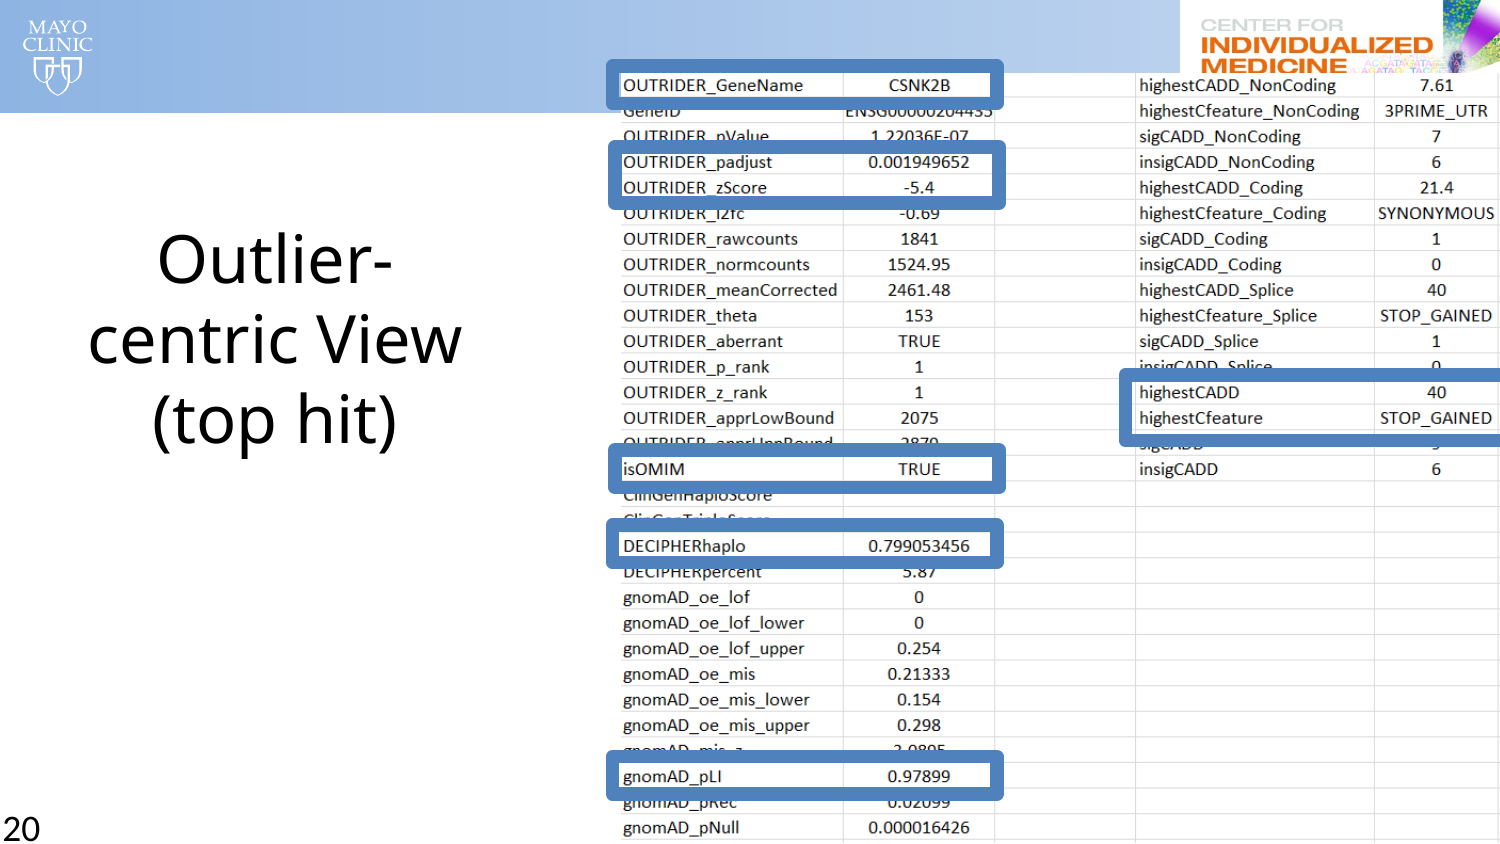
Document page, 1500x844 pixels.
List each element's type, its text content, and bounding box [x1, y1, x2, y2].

title Outlier-centric View (top hit) [37, 149, 514, 525]
slide_number 20 [0, 796, 88, 844]
text_box [610, 64, 999, 106]
text_box [610, 755, 616, 796]
picture [1180, 0, 1500, 73]
text_box [610, 523, 616, 565]
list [621, 73, 1500, 843]
